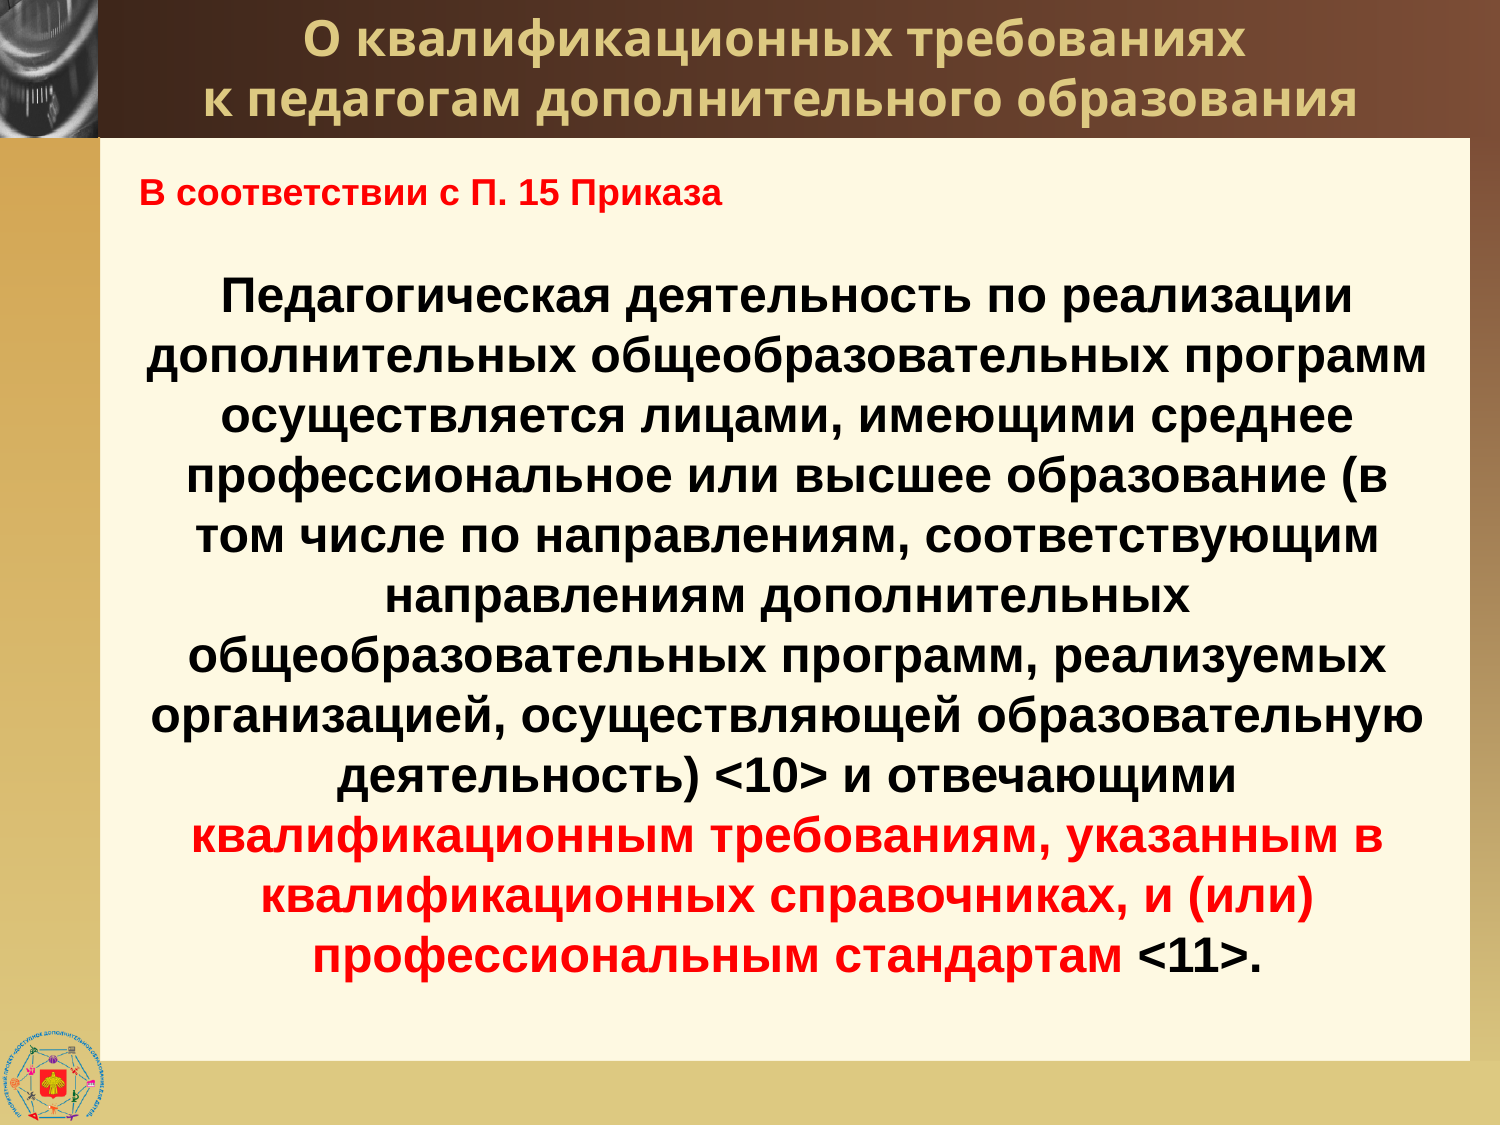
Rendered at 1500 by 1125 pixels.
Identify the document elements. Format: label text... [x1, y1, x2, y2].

picture [0, 0, 98, 138]
title О квалификационных требованиях к педагогам дополнительного образования [99, 20, 1463, 113]
text_box Педагогическая деятельность по реализации дополнительных общеобразовательных программ осуществляется лицами, имеющими среднее профессиональное или высшее образование (в том числе по направлениям, соответствующим направлениям дополнительных общеобразовательных программ, реализуемых организацией, осуществляющей образовательную деятельность) <10> и отвечающими квалификационным требованиям, указанным в квалификационных справочниках, и (или) профессиональным стандартам <11>. [127, 255, 1447, 991]
picture [0, 1029, 106, 1121]
text_box В соответствии с П. 15 Приказа [123, 160, 762, 221]
